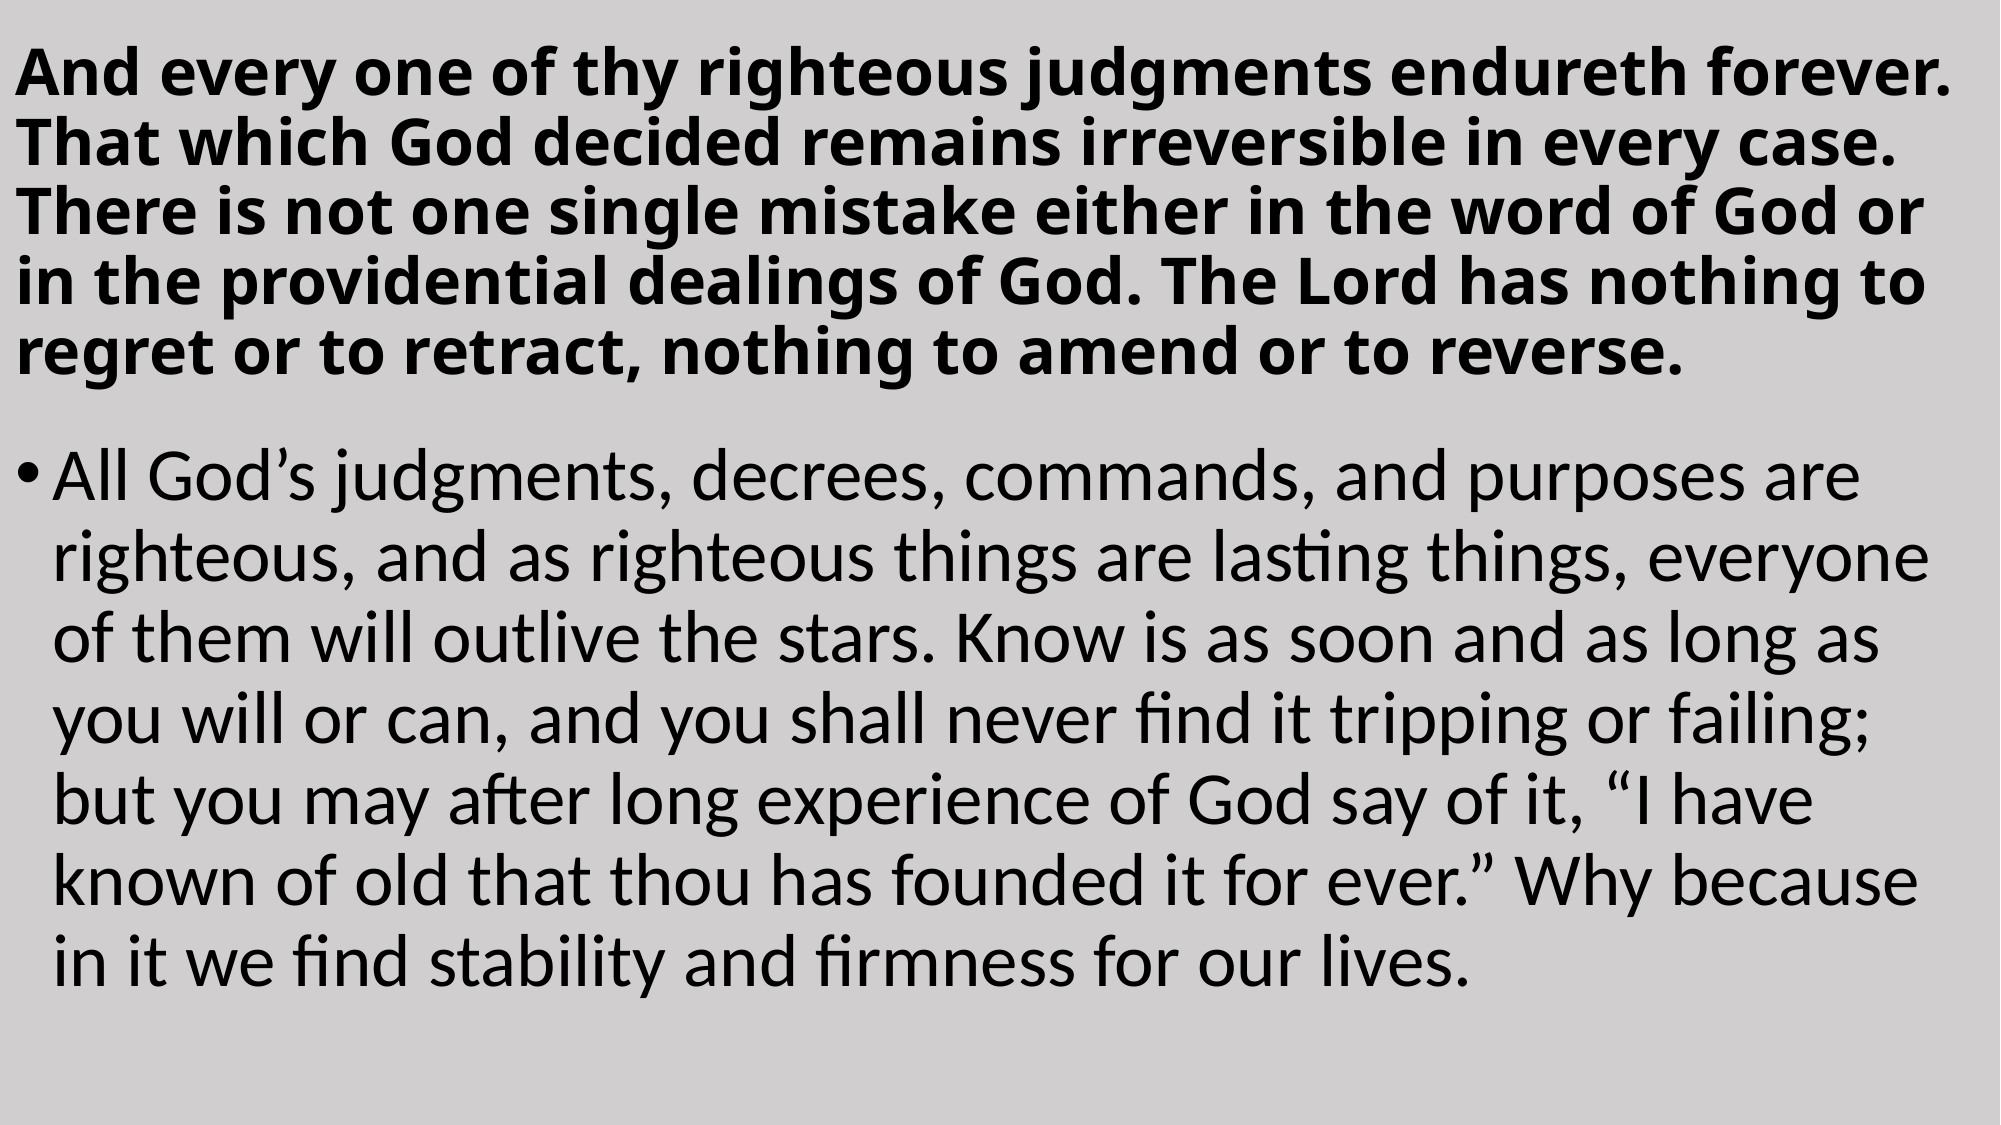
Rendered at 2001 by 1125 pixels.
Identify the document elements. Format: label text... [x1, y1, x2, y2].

list All God’s judgments, decrees, commands, and purposes are righteous, and as righteous things are lasting things, everyone of them will outlive the stars. Know is as soon and as long as you will or can, and you shall never find it tripping or failing; but you may after long experience of God say of it, “I have known of old that thou has founded it for ever.” Why because in it we find stability and firmness for our lives. [0, 428, 2000, 1125]
title And every one of thy righteous judgments endureth forever. That which God decided remains irreversible in every case. There is not one single mistake either in the word of God or in the providential dealings of God. The Lord has nothing to regret or to retract, nothing to amend or to reverse. [0, 0, 2000, 428]
